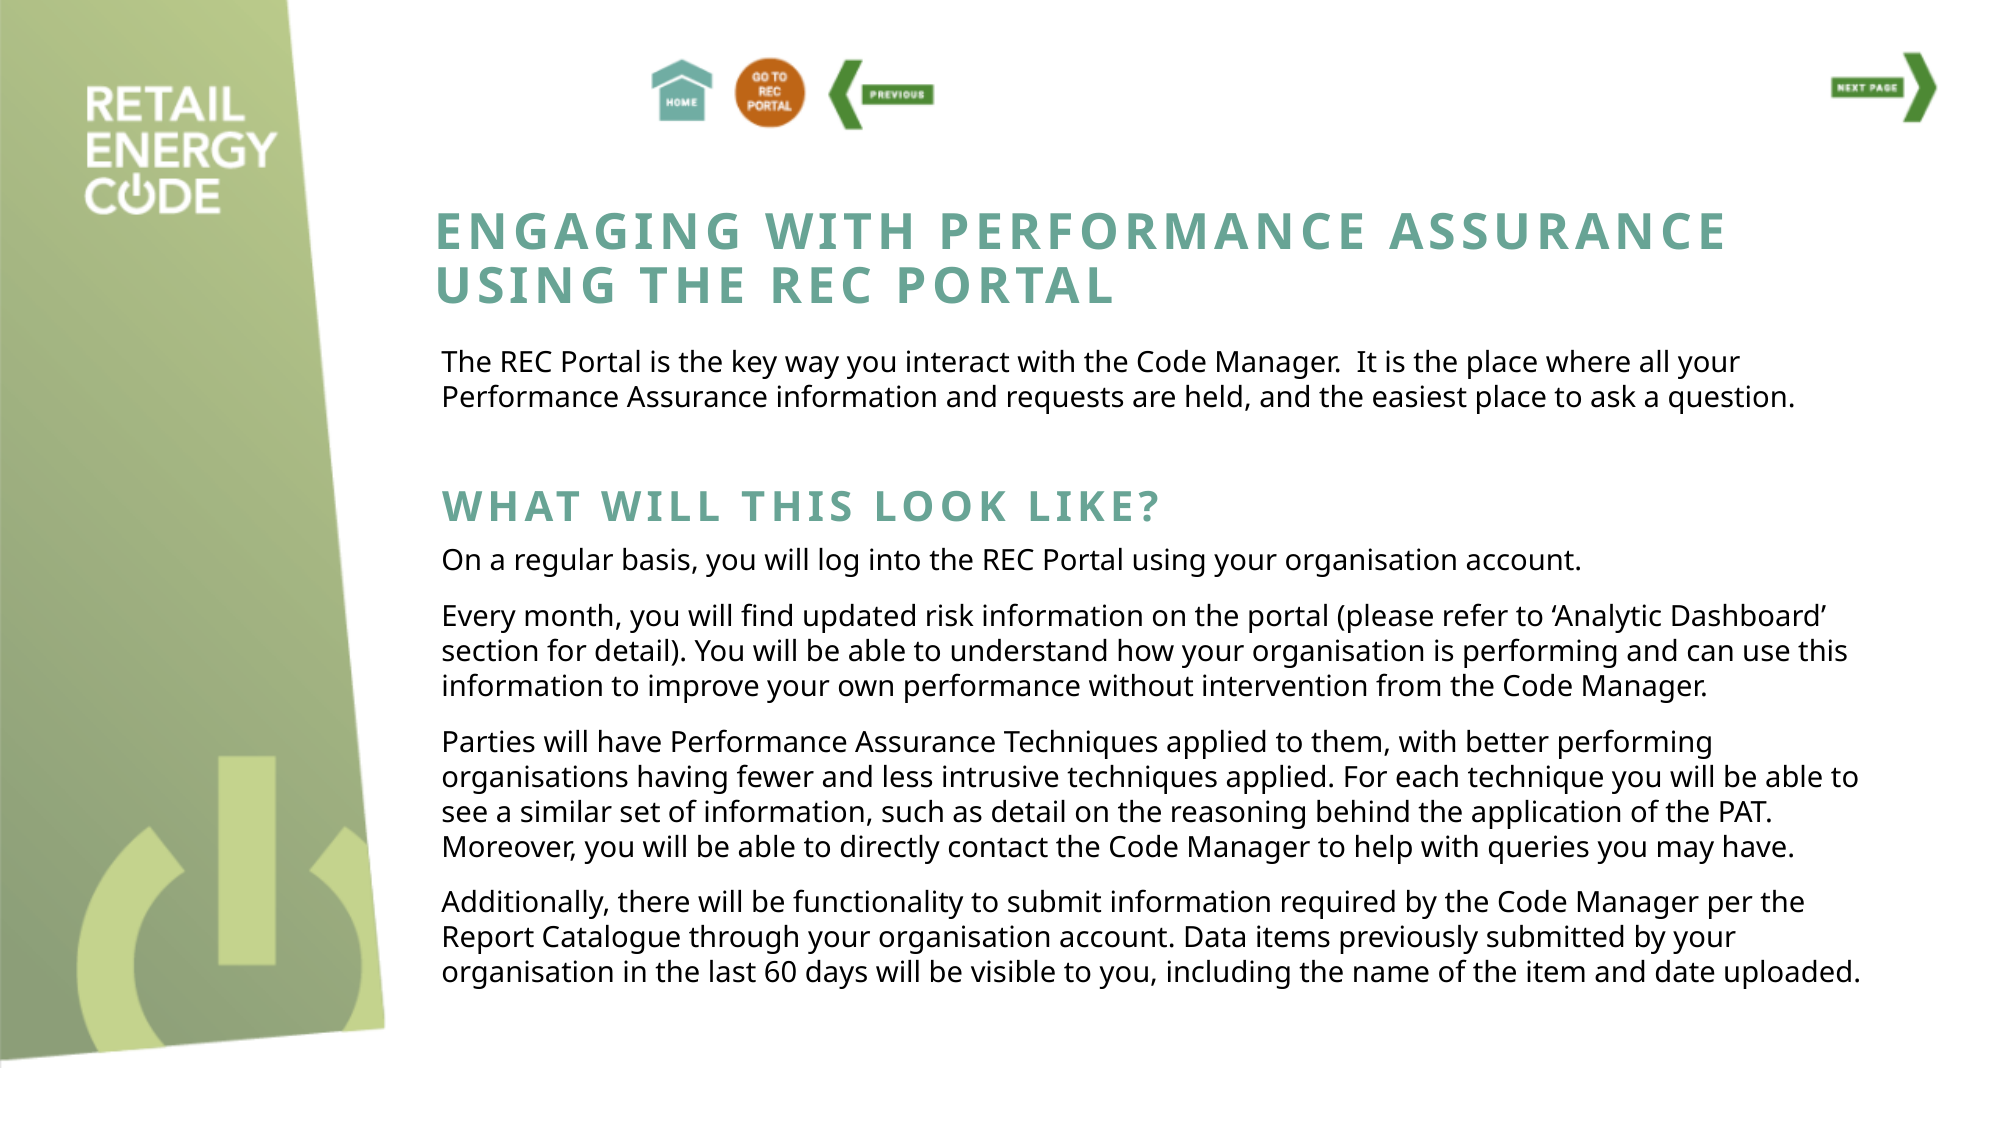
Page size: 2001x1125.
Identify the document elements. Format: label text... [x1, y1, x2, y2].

text_box On a regular basis, you will log into the REC Portal using your organisation account. Every month, you will find updated risk information on the portal (please refer to ‘Analytic Dashboard’ section for detail). You will be able to understand how your organisation is performing and can use this information to improve your own performance without intervention from the Code Manager. Parties will have Performance Assurance Techniques applied to them, with better performing organisations having fewer and less intrusive techniques applied. For each technique you will be able to see a similar set of information, such as detail on the reasoning behind the application of the PAT. Moreover, you will be able to directly contact the Code Manager to help with queries you may have. Additionally, there will be functionality to submit information required by the Code Manager per the Report Catalogue through your organisation account. Data items previously submitted by your organisation in the last 60 days will be visible to you, including the name of the item and date uploaded. [426, 533, 1887, 1004]
subtitle The REC Portal is the key way you interact with the Code Manager. It is the place where all your Performance Assurance information and requests are held, and the easiest place to ask a question. [426, 336, 1887, 451]
picture [730, 53, 811, 132]
picture [1825, 49, 1941, 124]
picture [0, 0, 387, 1068]
picture [827, 49, 939, 138]
text_box Engaging with performance assurance using the rec portal [419, 199, 1803, 314]
title What will this look like? [427, 478, 1227, 590]
picture [642, 52, 723, 132]
